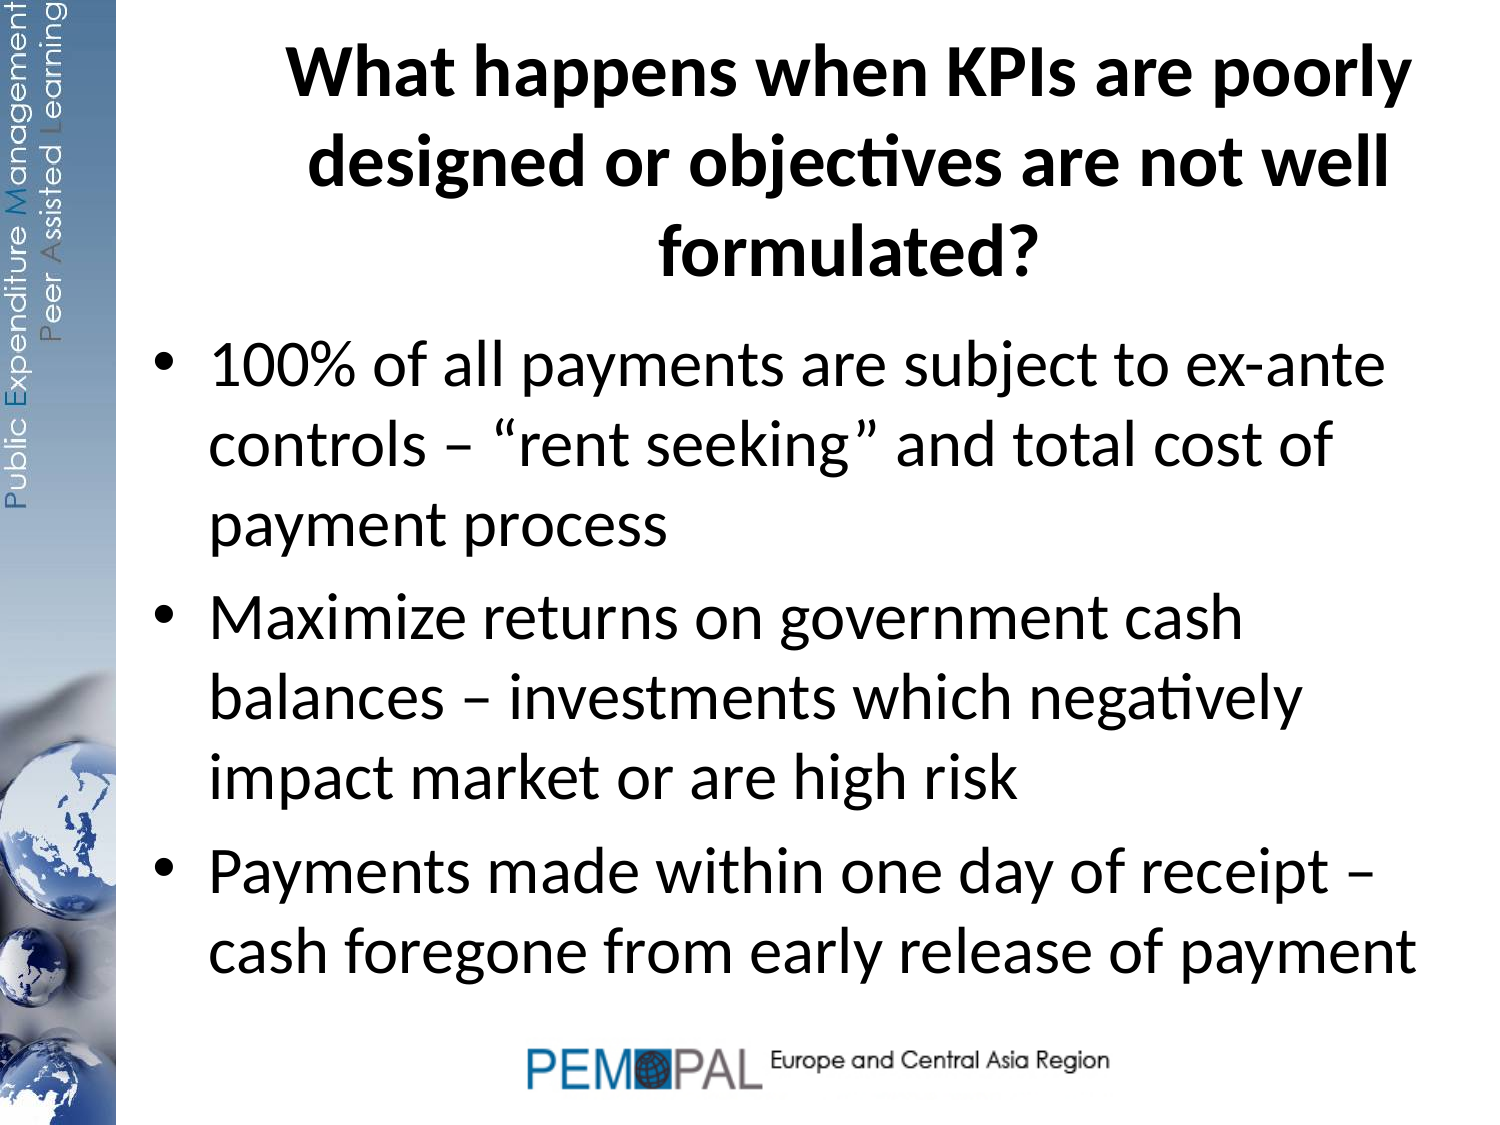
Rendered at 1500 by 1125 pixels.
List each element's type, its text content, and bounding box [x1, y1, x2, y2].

picture [0, 0, 116, 1125]
list 100% of all payments are subject to ex-ante controls – “rent seeking” and total cost of payment process Maximize returns on government cash balances – investments which negatively impact market or are high risk Payments made within one day of receipt – cash foregone from early release of payment [137, 312, 1450, 1125]
title What happens when KPIs are poorly designed or objectives are not well formulated? [137, 62, 1500, 250]
